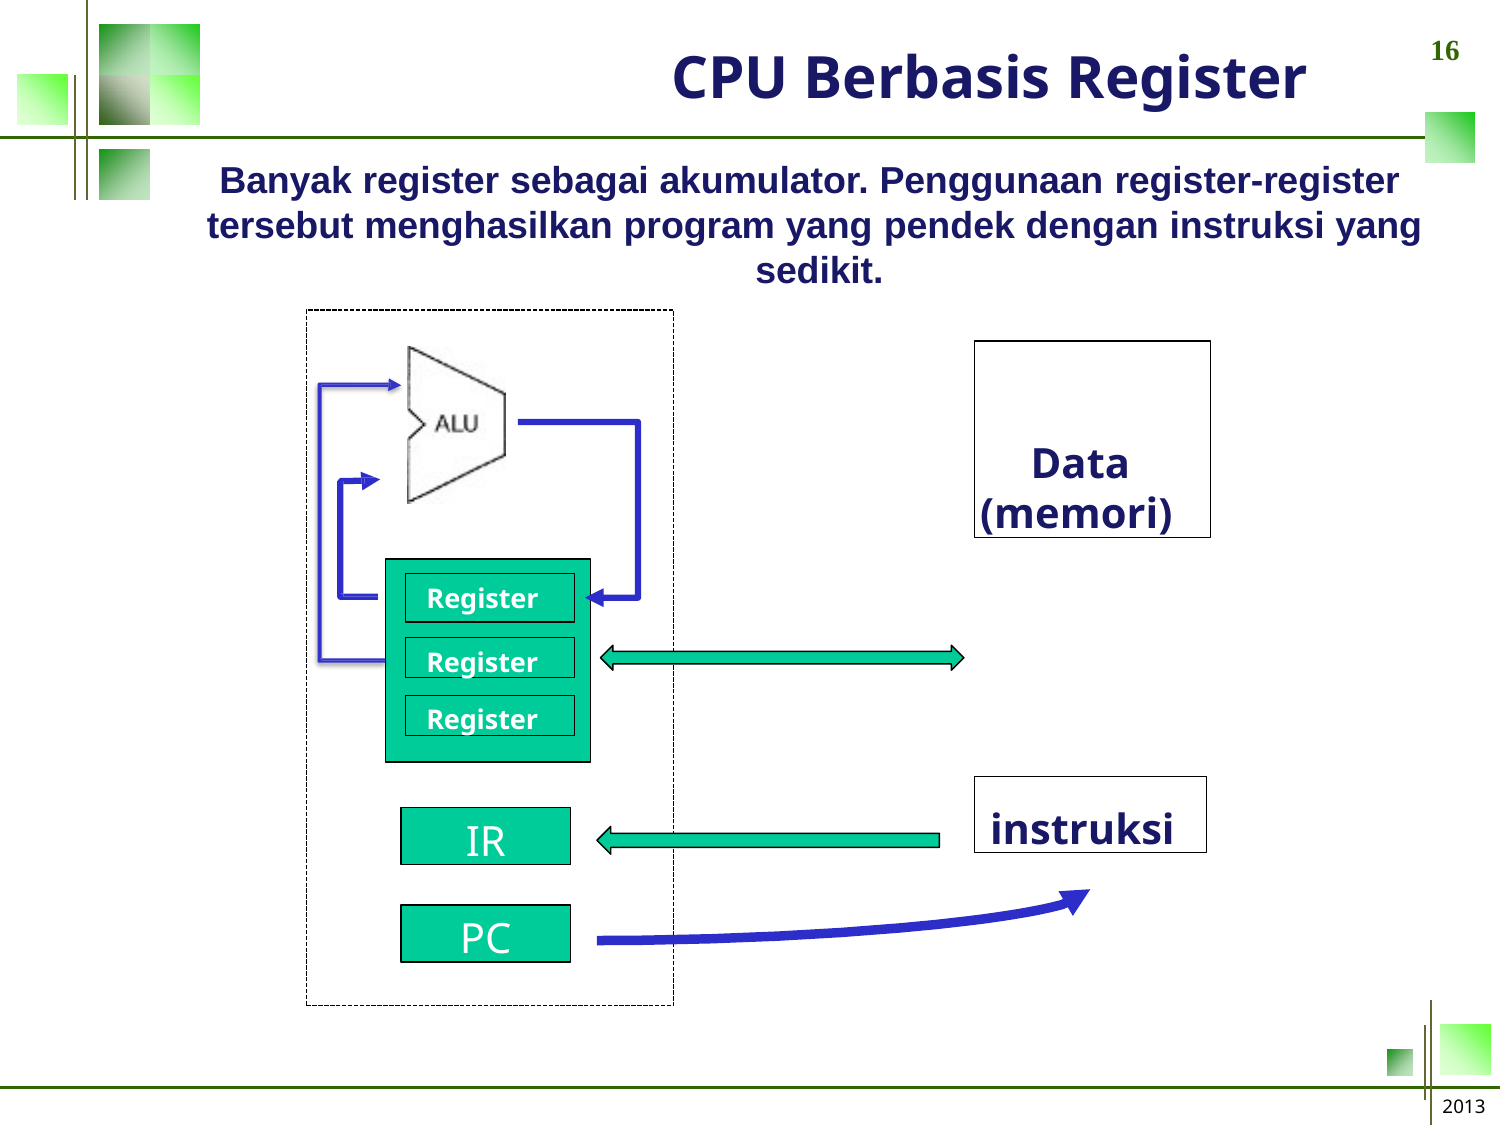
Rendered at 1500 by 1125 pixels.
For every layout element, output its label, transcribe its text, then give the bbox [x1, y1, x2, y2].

picture [99, 24, 200, 125]
picture [17, 74, 68, 125]
picture [1425, 112, 1475, 163]
text_box 16 [1428, 29, 1463, 67]
picture [99, 149, 150, 200]
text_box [0, 309, 1500, 1125]
title CPU Berbasis Register [669, 38, 1401, 153]
text_box Banyak register sebagai akumulator. Penggunaan register-register tersebut menghasilkan program yang pendek dengan instruksi yang sedikit. [202, 153, 1425, 291]
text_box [517, 418, 1091, 946]
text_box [310, 368, 422, 674]
